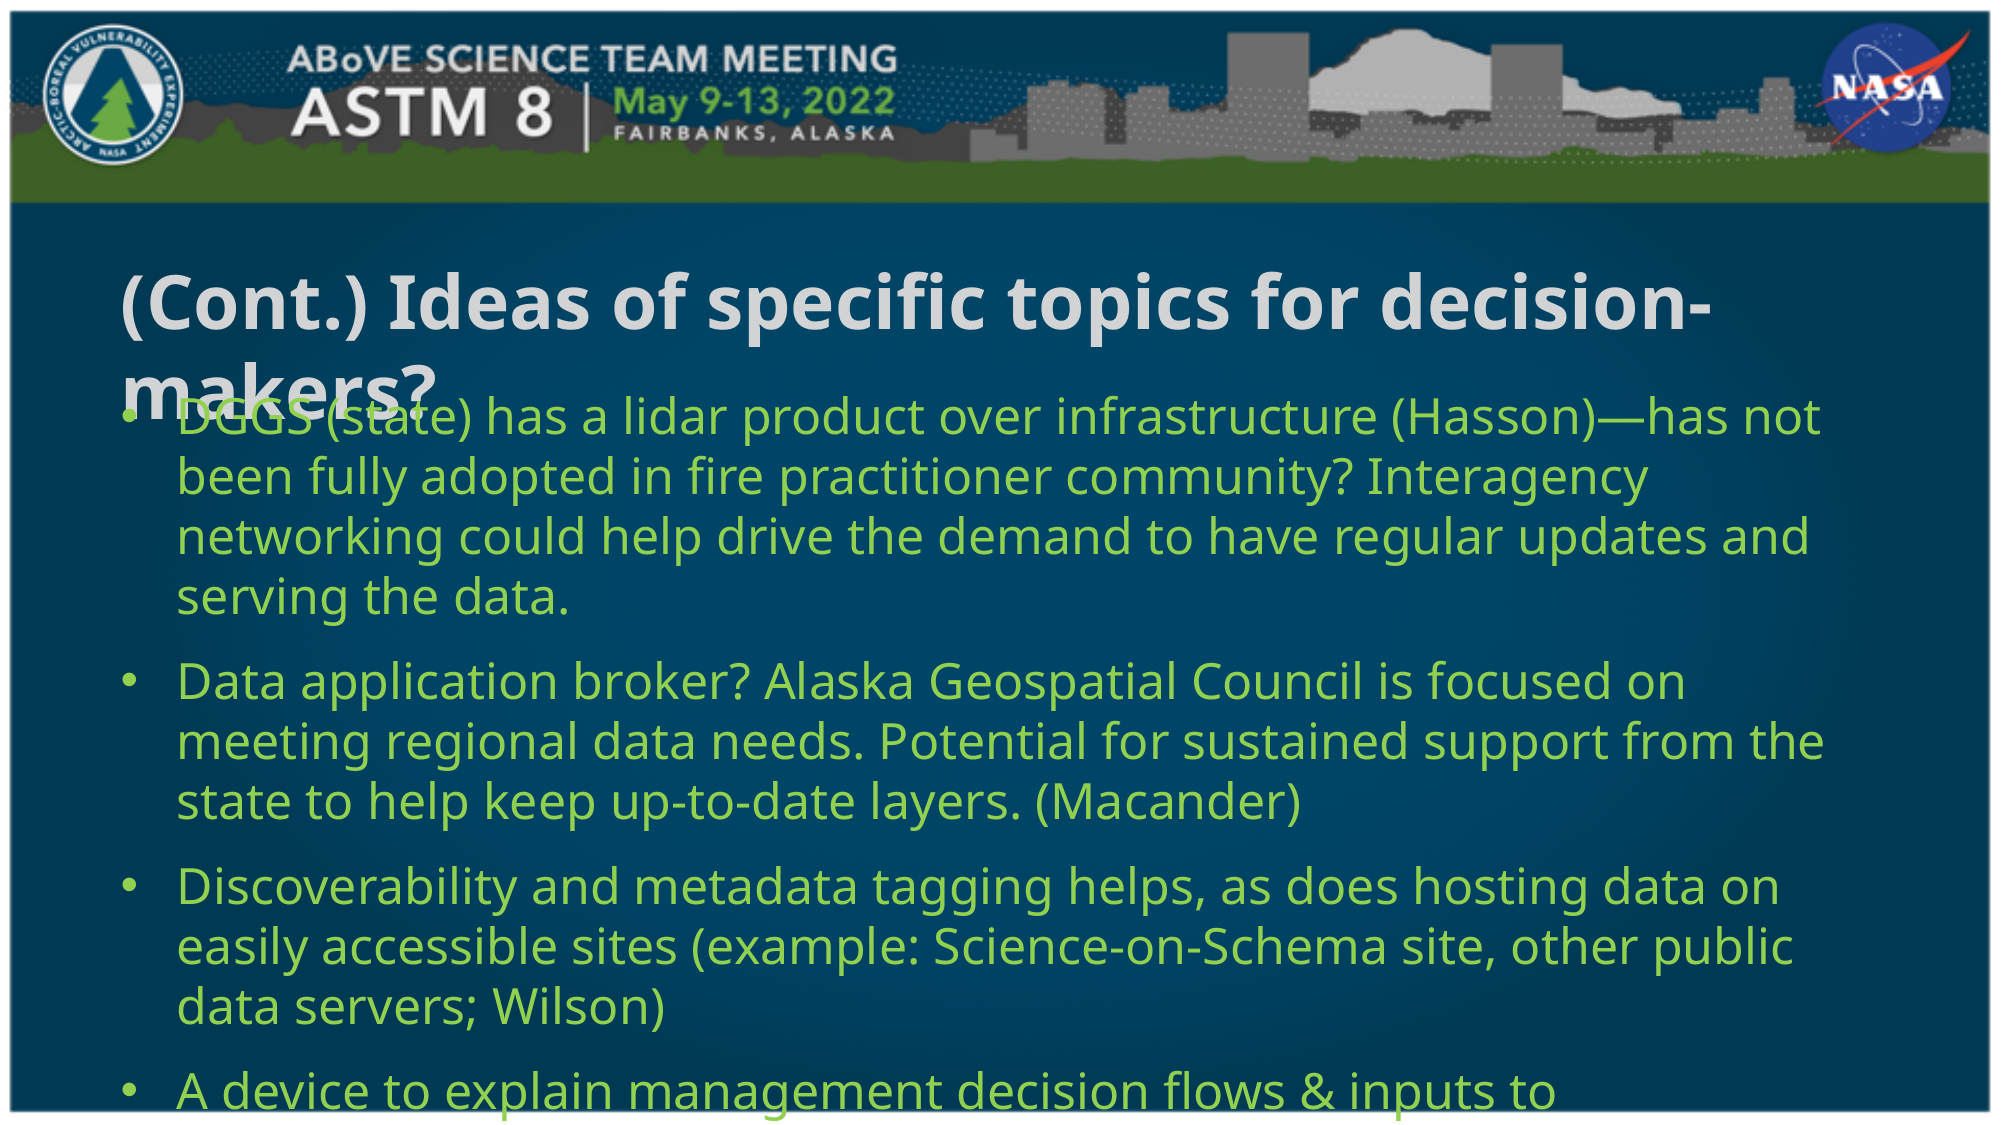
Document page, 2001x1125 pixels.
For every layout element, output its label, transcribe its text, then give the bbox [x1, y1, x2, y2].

text_box (Cont.) Ideas of specific topics for decision-makers? [105, 247, 1895, 442]
picture [0, 0, 2001, 1125]
text_box DGGS (state) has a lidar product over infrastructure (Hasson)—has not been fully adopted in fire practitioner community? Interagency networking could help drive the demand to have regular updates and serving the data. Data application broker? Alaska Geospatial Council is focused on meeting regional data needs. Potential for sustained support from the state to help keep up-to-date layers. (Macander) Discoverability and metadata tagging helps, as does hosting data on easily accessible sites (example: Science-on-Schema site, other public data servers; Wilson) A device to explain management decision flows & inputs to researchers. (Rocha) [105, 377, 1874, 1125]
